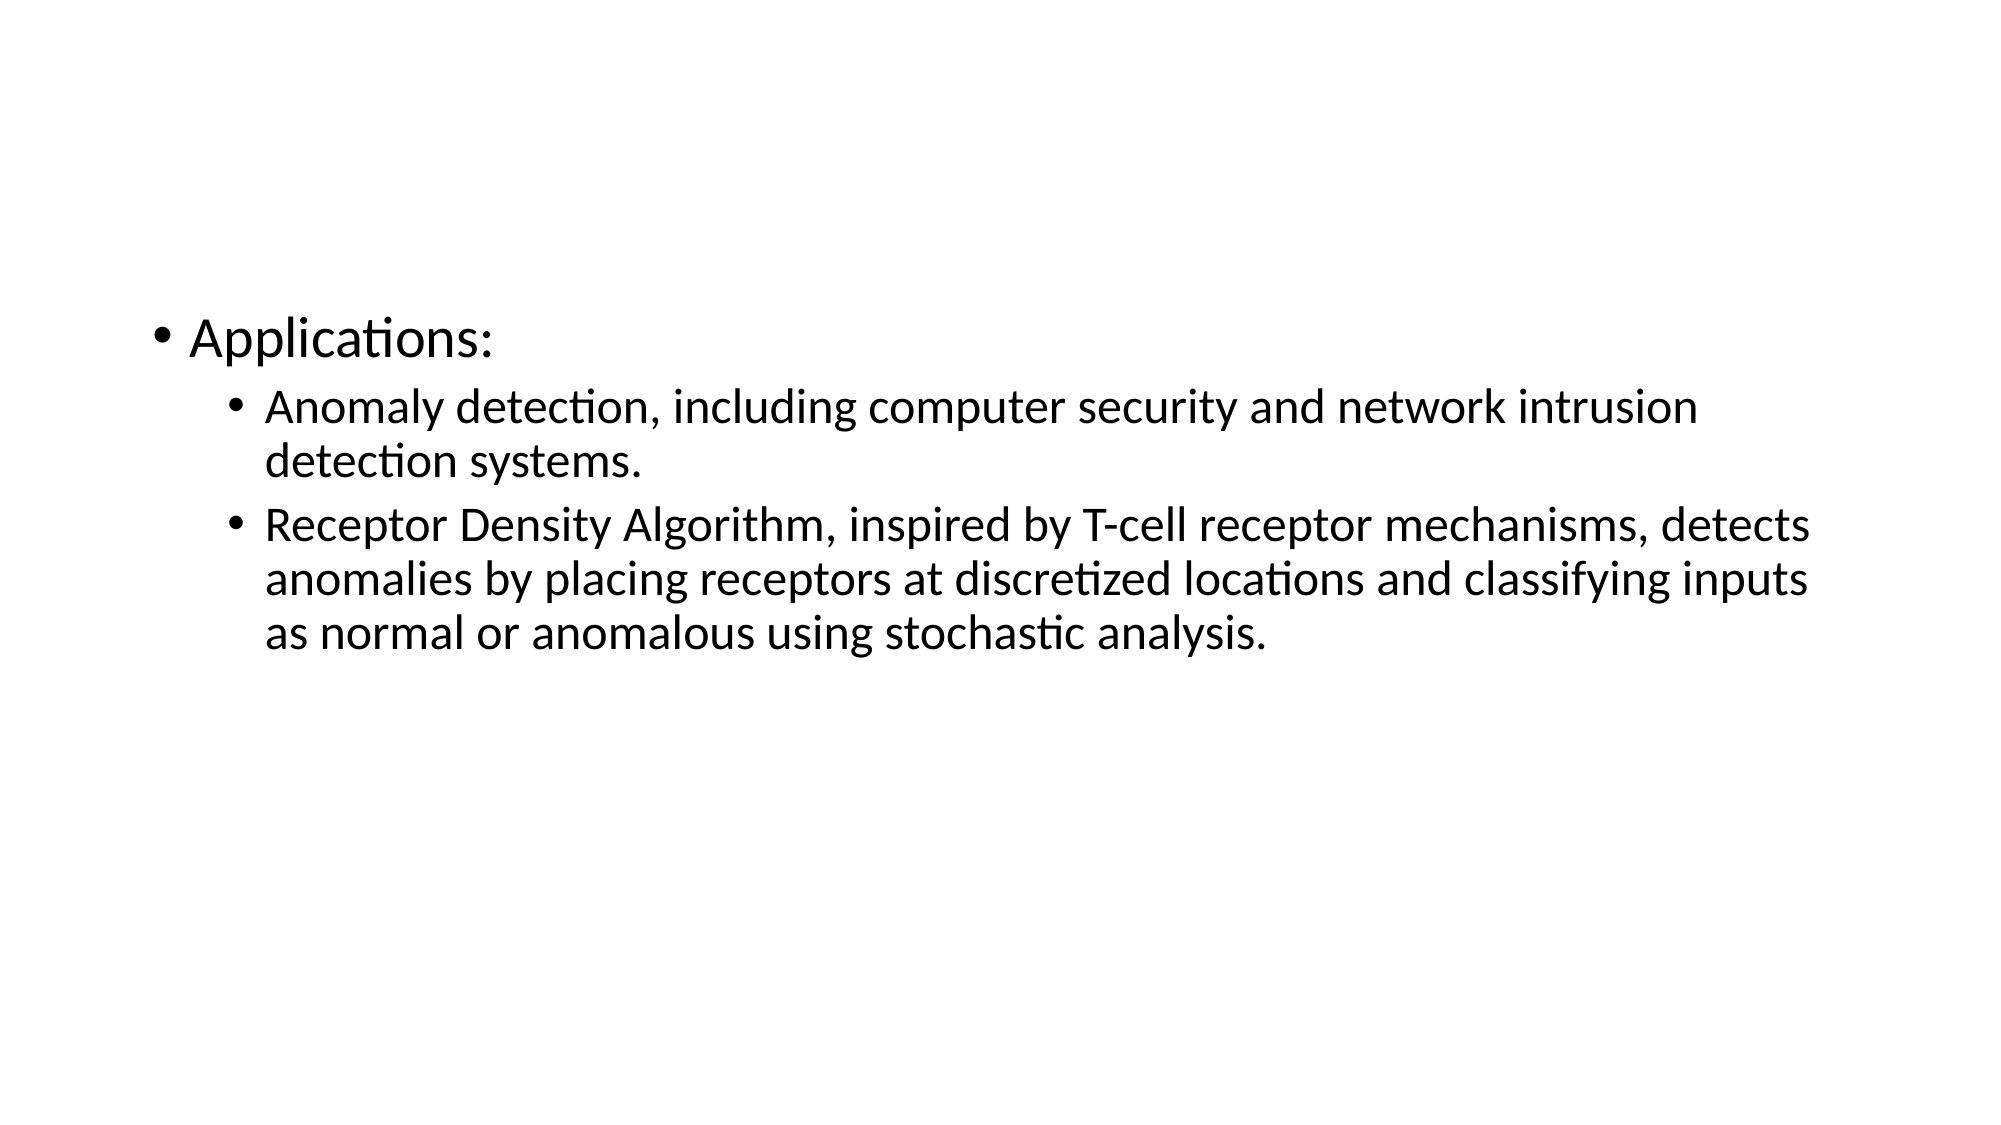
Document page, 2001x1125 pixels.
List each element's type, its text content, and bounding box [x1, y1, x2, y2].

list Applications: Anomaly detection, including computer security and network intrusion detection systems. Receptor Density Algorithm, inspired by T-cell receptor mechanisms, detects anomalies by placing receptors at discretized locations and classifying inputs as normal or anomalous using stochastic analysis. [137, 299, 1863, 1014]
